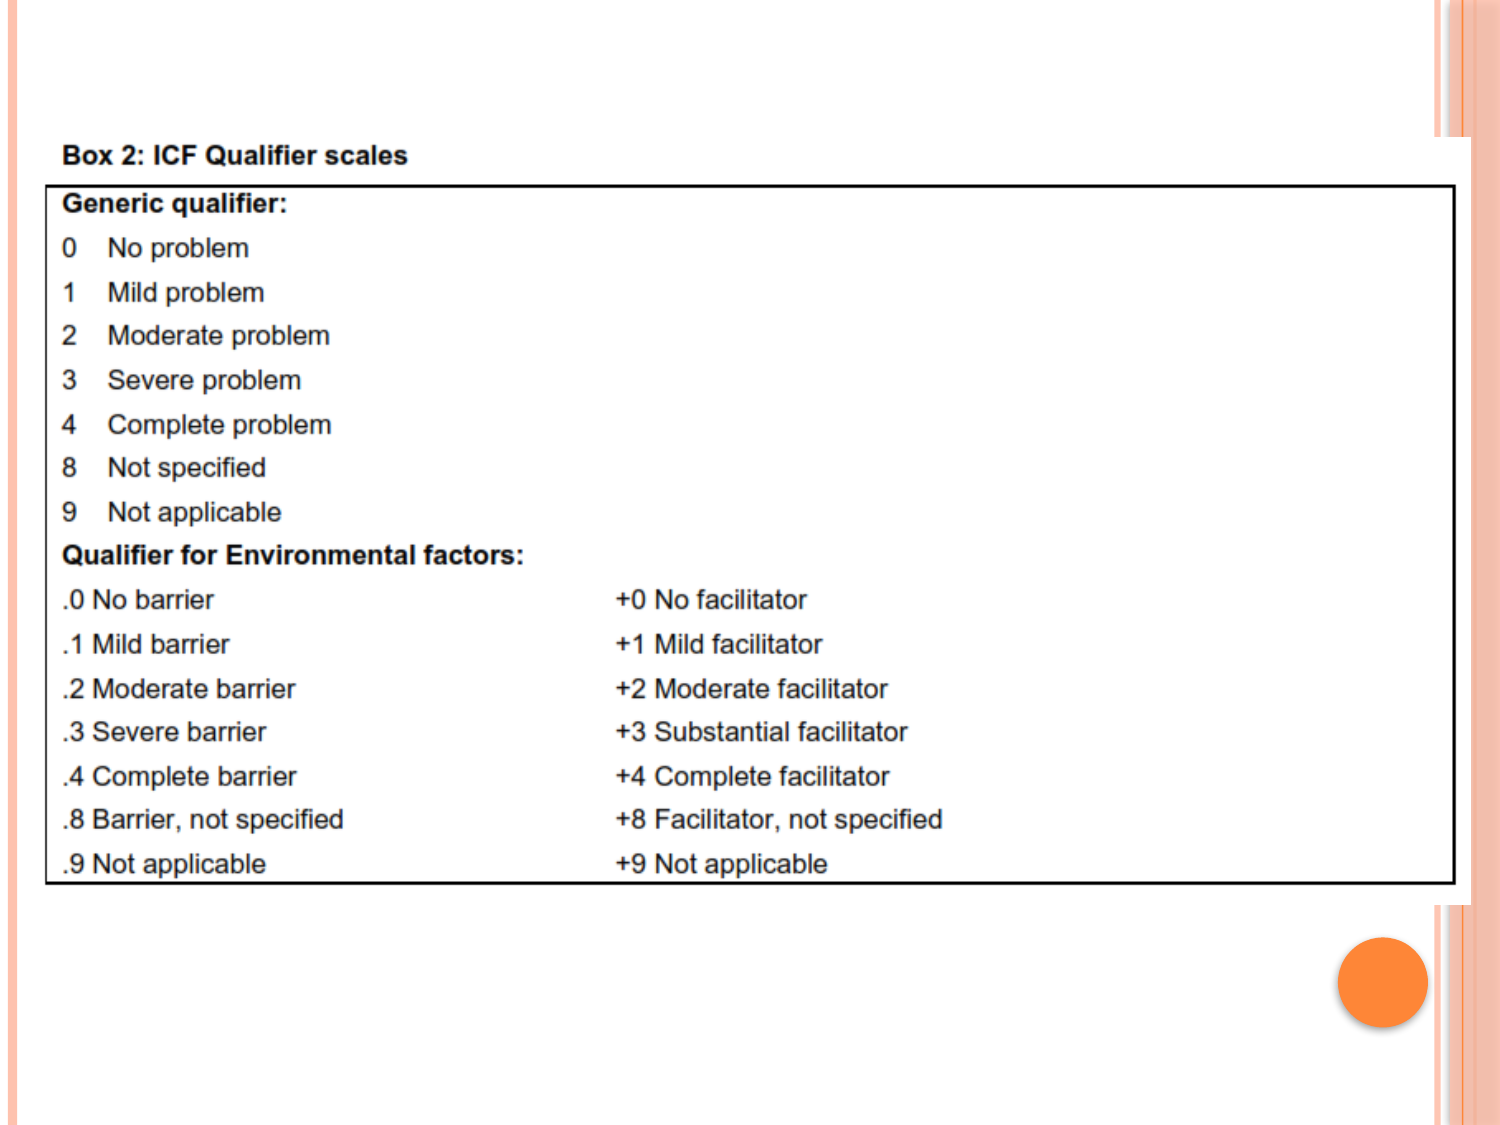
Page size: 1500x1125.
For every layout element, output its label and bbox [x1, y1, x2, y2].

picture [28, 136, 1472, 906]
